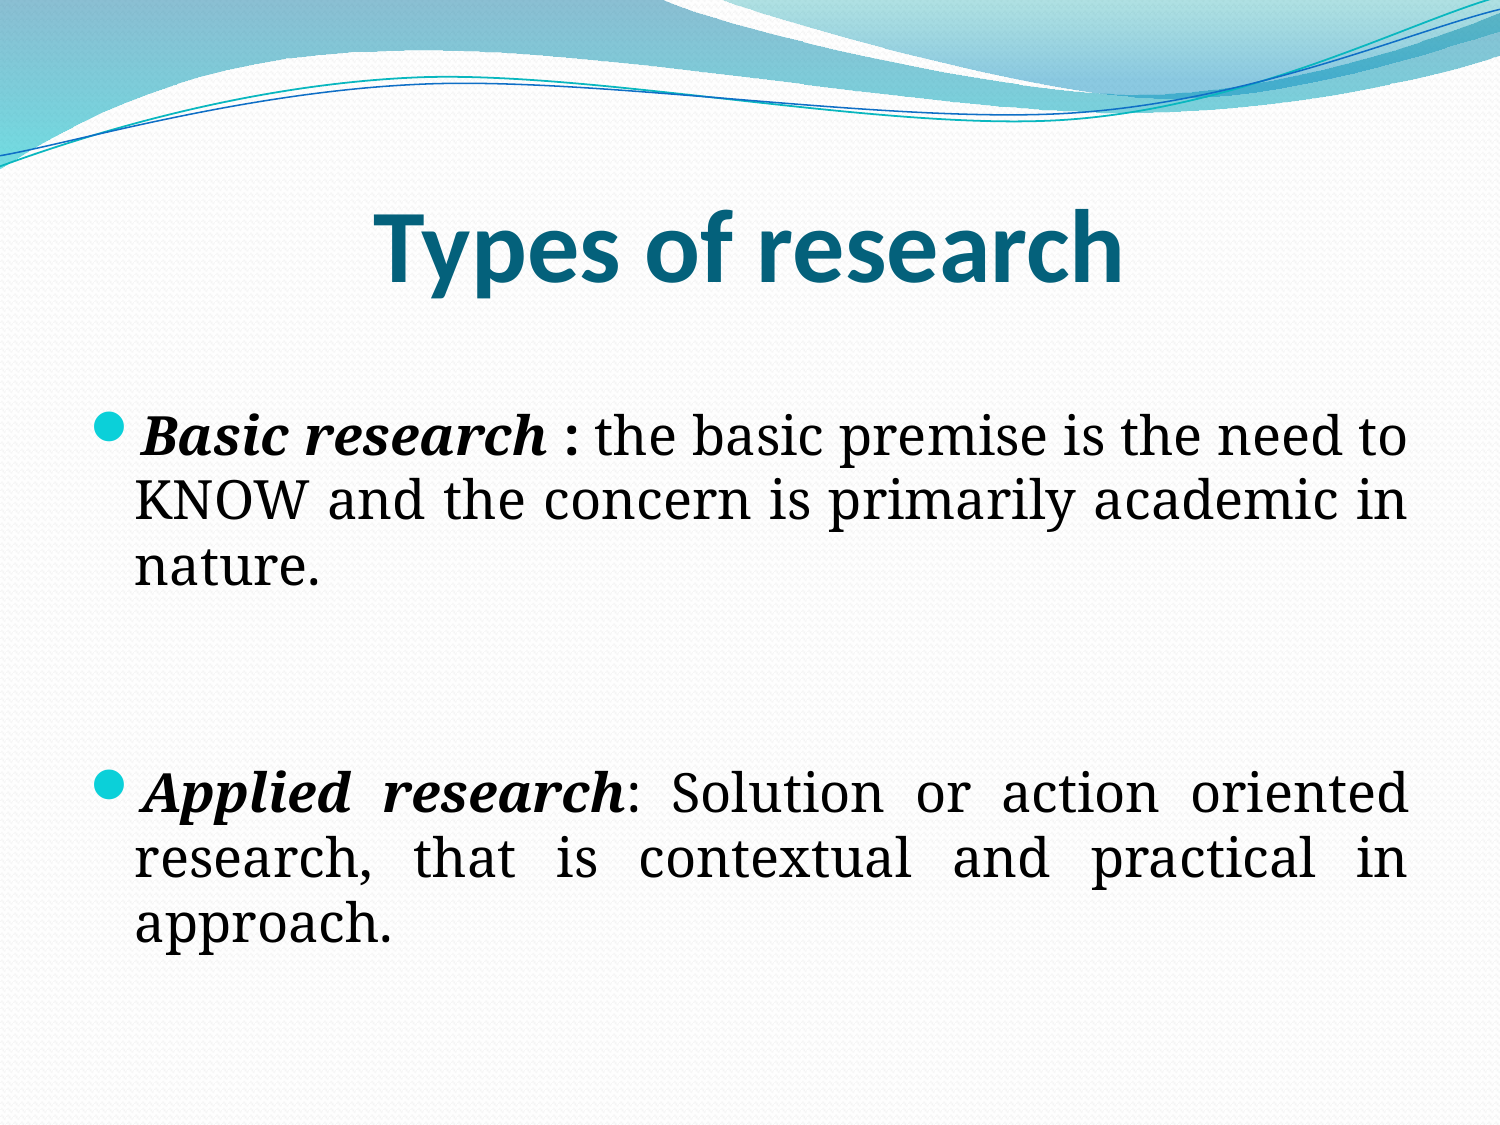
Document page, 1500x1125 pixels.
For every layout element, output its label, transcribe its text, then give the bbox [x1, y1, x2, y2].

title Types of research [75, 115, 1425, 303]
list Basic research : the basic premise is the need to KNOW and the concern is primarily academic in nature. Applied research: Solution or action oriented research, that is contextual and practical in approach. [75, 317, 1425, 1038]
